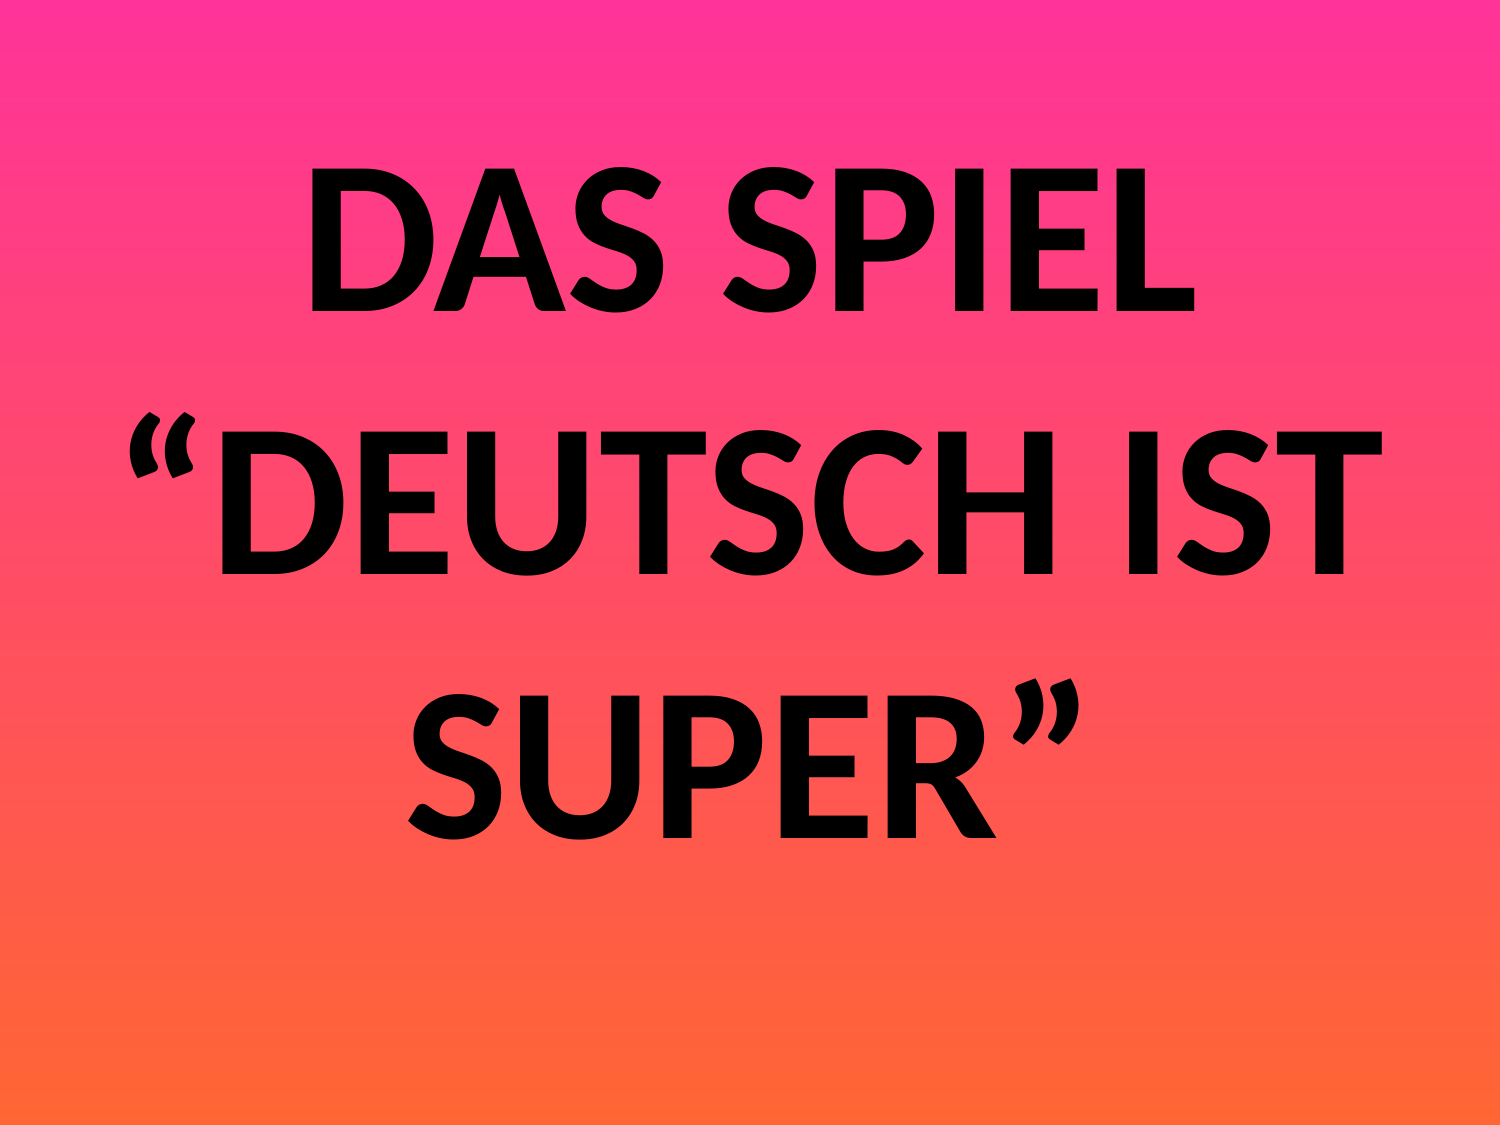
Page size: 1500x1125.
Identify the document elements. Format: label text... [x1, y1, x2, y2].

title DAS SPIEL “DEUTSCH IST SUPER” [0, 82, 1500, 997]
